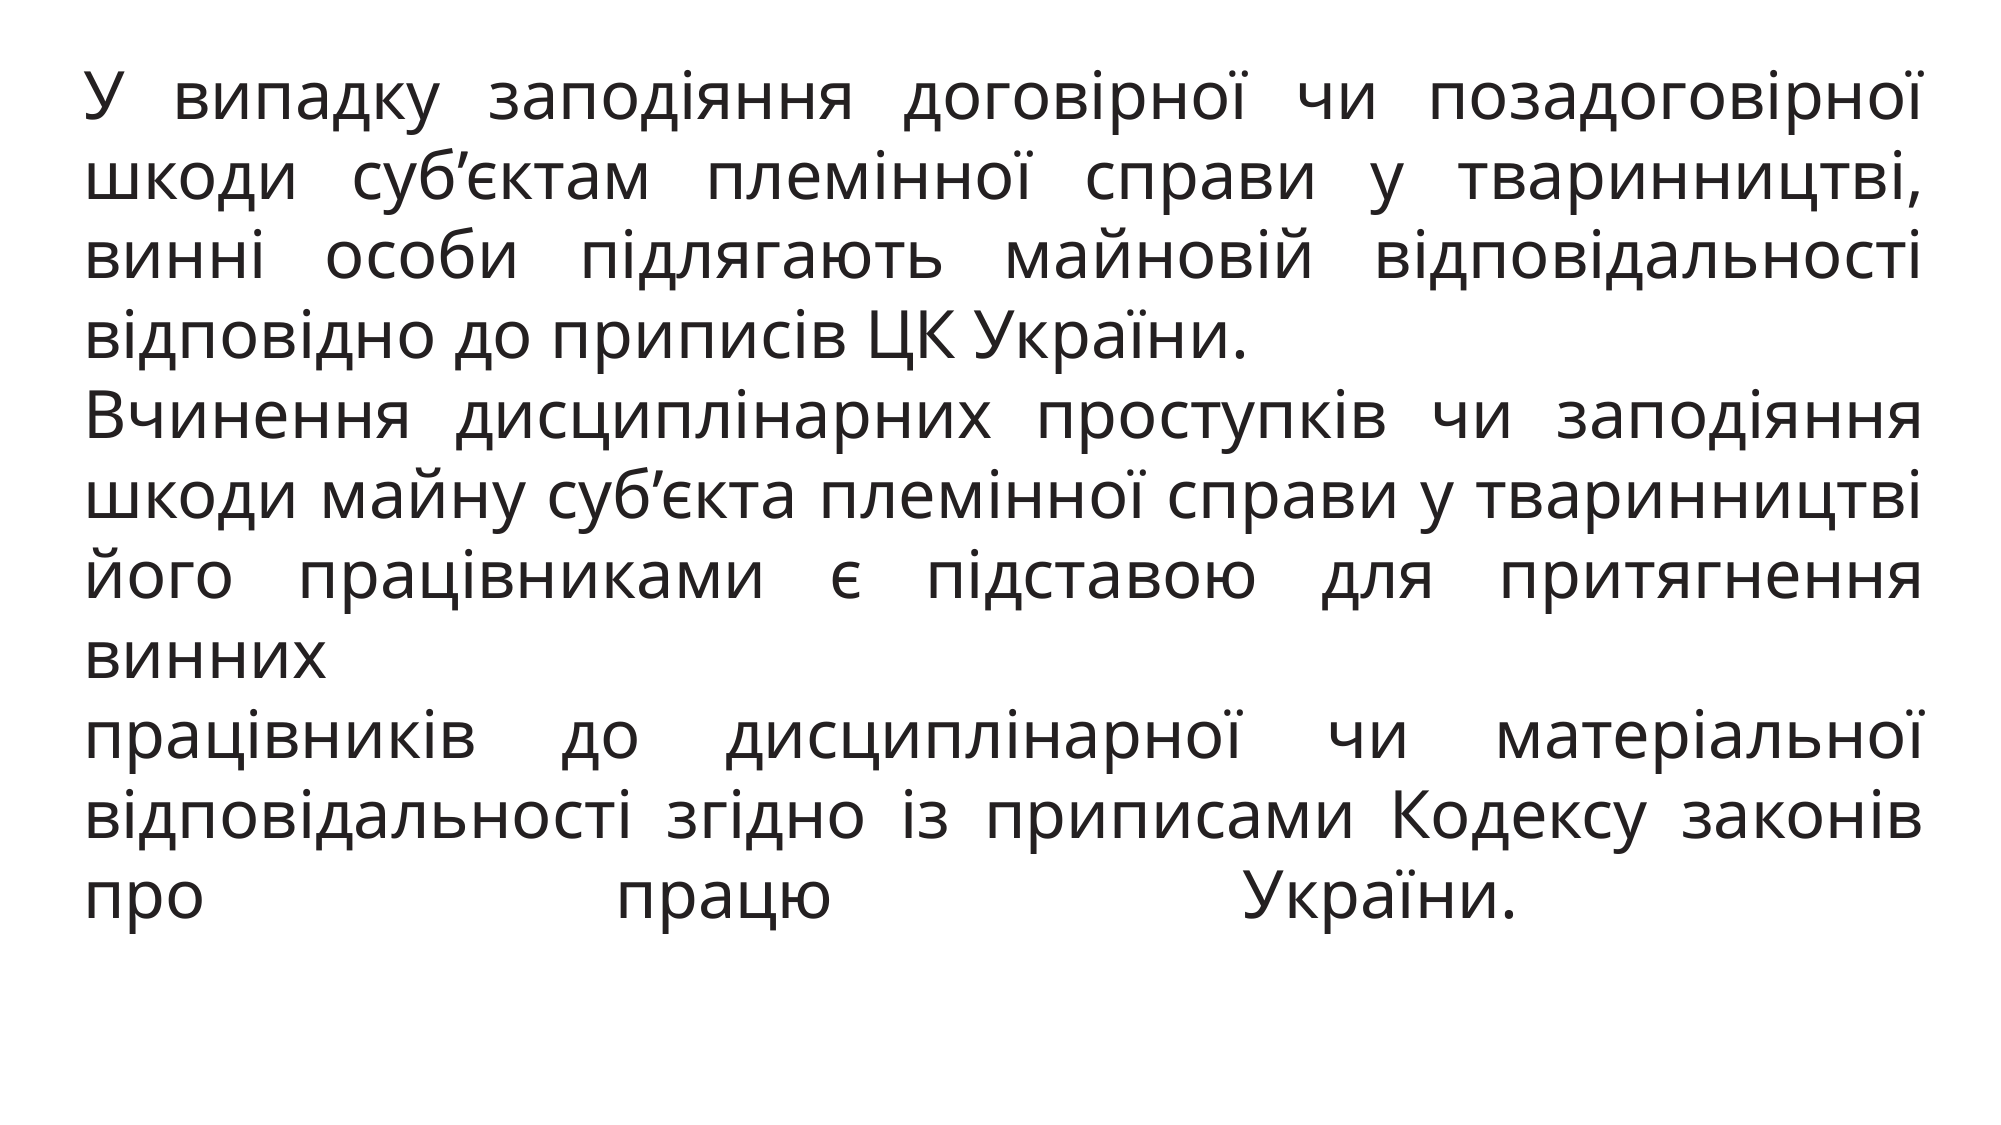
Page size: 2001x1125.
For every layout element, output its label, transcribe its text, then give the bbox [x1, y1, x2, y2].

text_box У випадку заподіяння договірної чи позадоговірної шкоди суб’єктам племінної справи у тваринництві, винні особи підлягають майновій відповідальності відповідно до приписів ЦК України. Вчинення дисциплінарних проступків чи заподіяння шкоди майну суб’єкта племінної справи у тваринництві його працівниками є підставою для притягнення винних працівників до дисциплінарної чи матеріальної відповідальності згідно із приписами Кодексу законів про працю України. [68, 45, 1942, 985]
